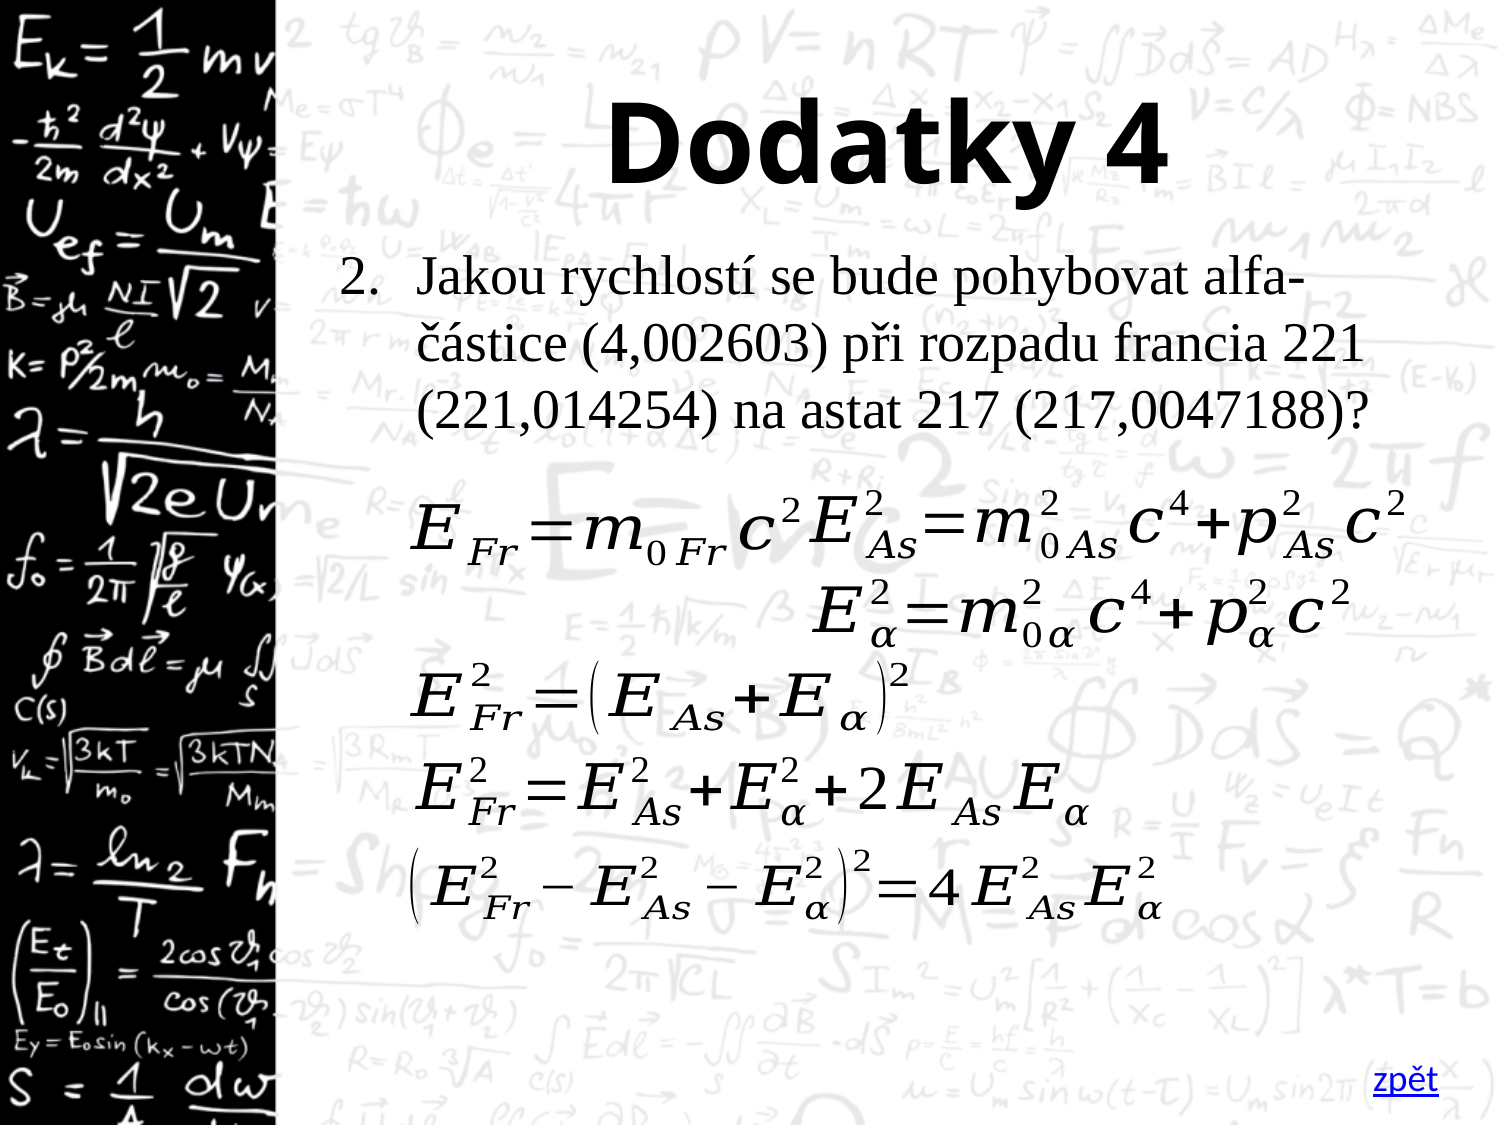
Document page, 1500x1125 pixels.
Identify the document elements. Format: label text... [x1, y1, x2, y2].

text_box Jakou rychlostí se bude pohybovat alfa-částice (4,002603) při rozpadu francia 221 (221,014254) na astat 217 (217,0047188)? [324, 230, 1412, 492]
text_box zpět [1358, 1046, 1465, 1107]
picture [0, 0, 1500, 1125]
title Dodatky 4 [312, 45, 1461, 233]
